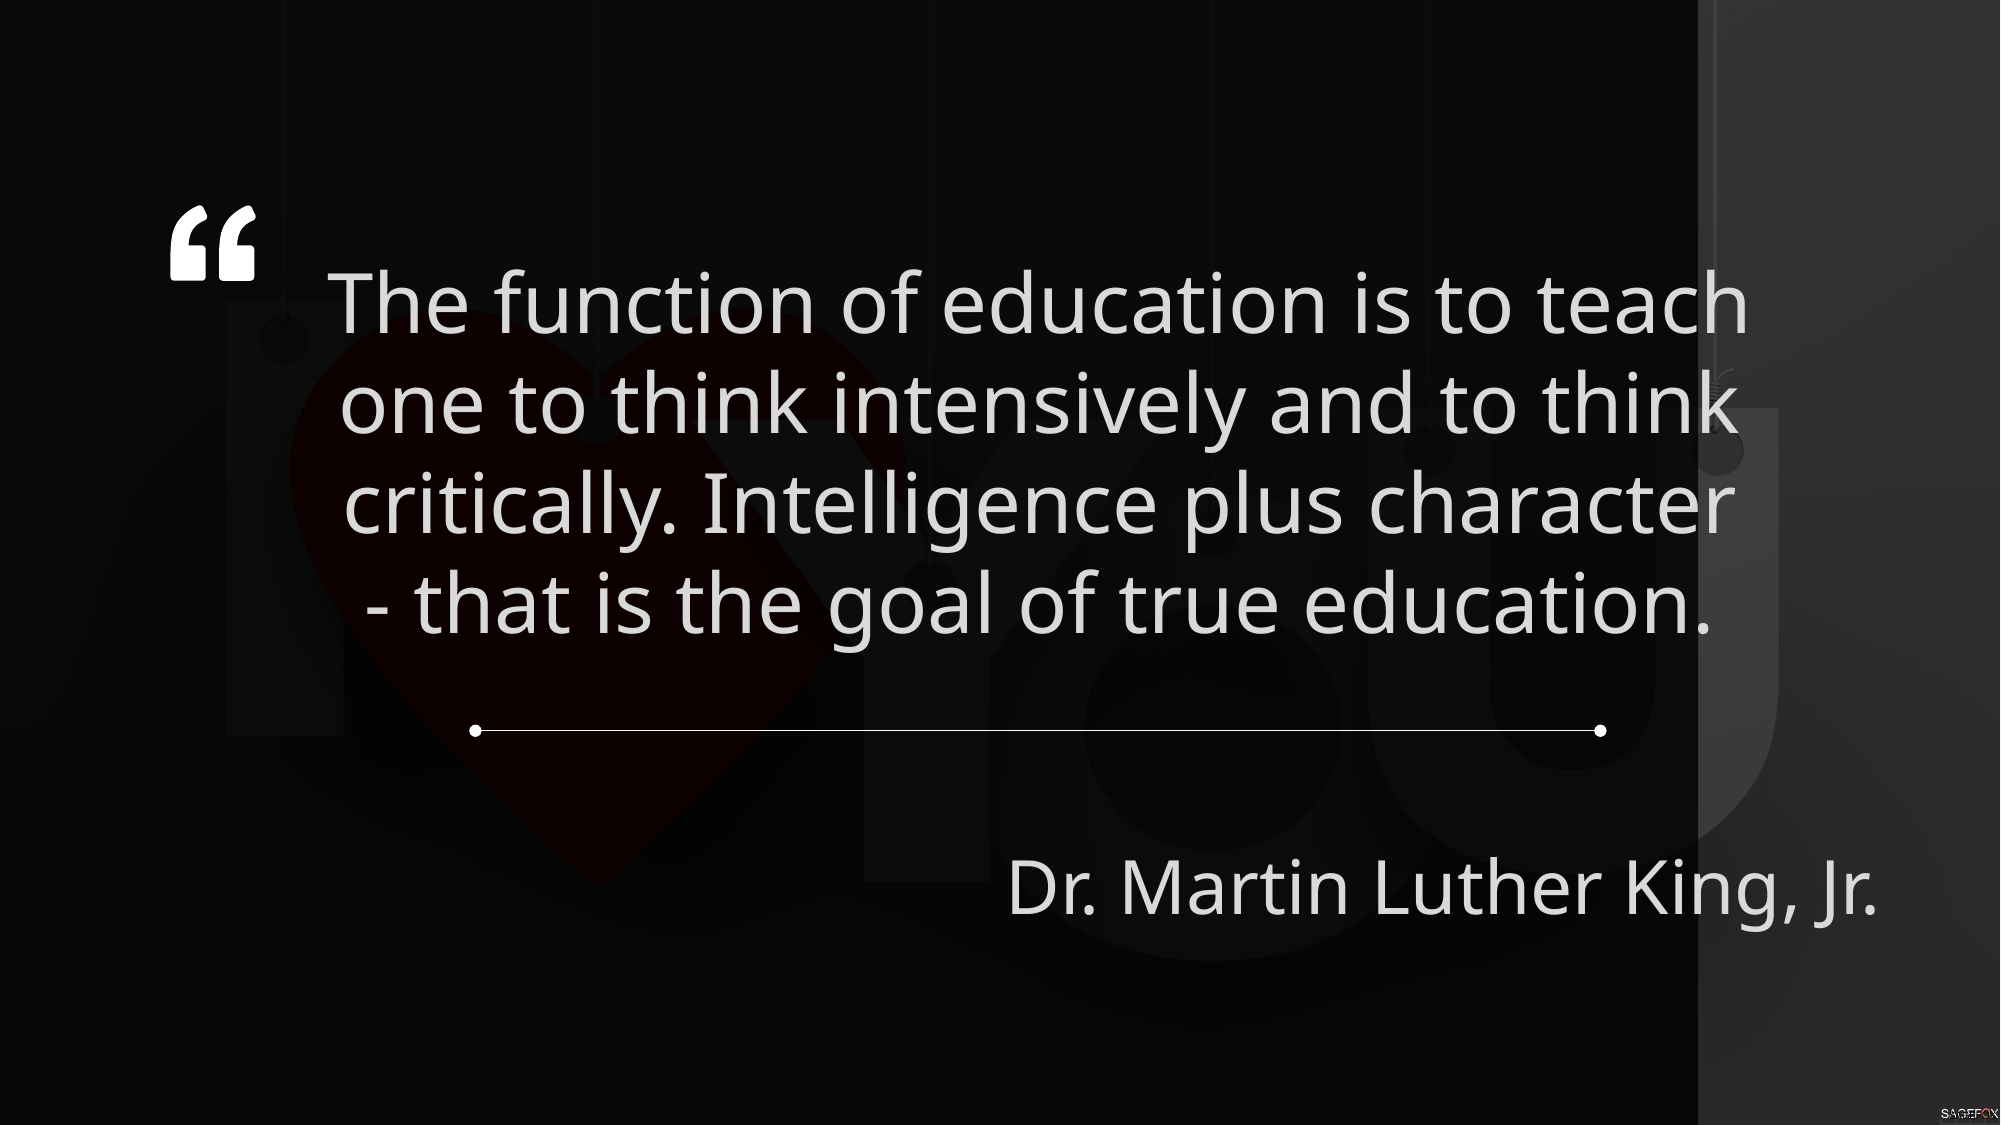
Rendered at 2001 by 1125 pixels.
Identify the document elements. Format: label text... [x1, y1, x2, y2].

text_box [170, 205, 256, 281]
text_box The function of education is to teach one to think intensively and to think critically. Intelligence plus character - that is the goal of true education. [303, 243, 1777, 658]
picture [1699, 0, 2001, 1125]
text_box Dr. Martin Luther King, Jr. [989, 831, 1897, 937]
text_box [0, 0, 1699, 1125]
